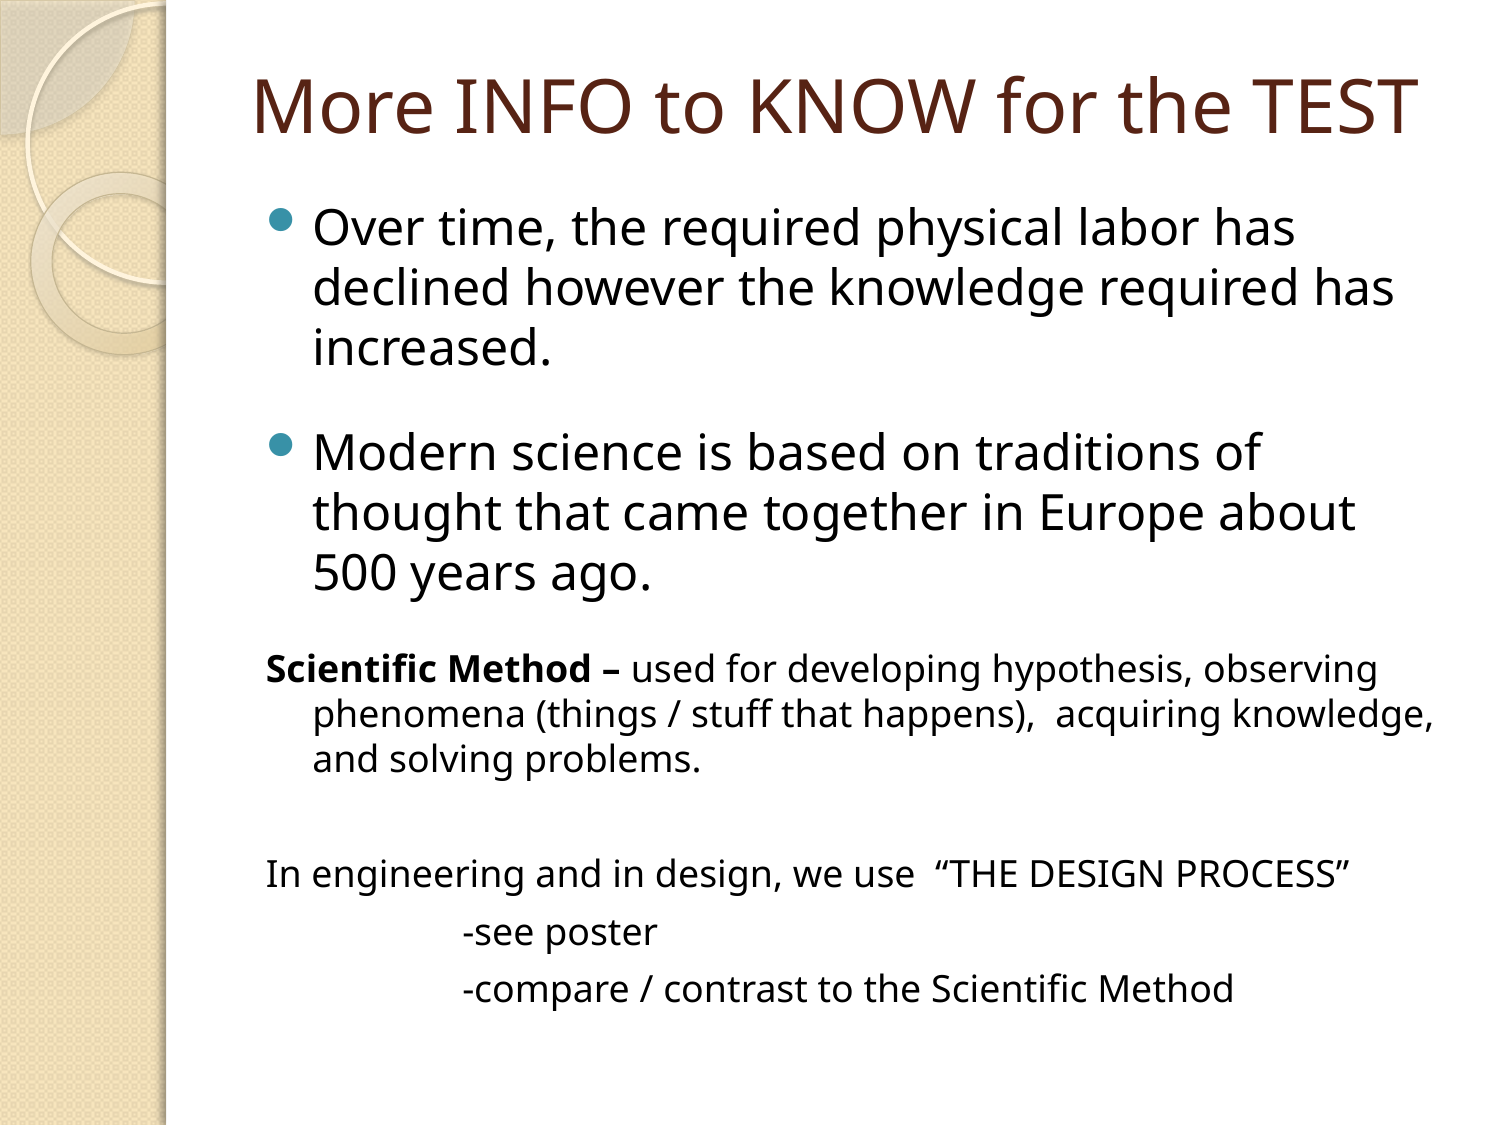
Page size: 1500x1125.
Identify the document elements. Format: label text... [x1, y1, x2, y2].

list Over time, the required physical labor has declined however the knowledge required has increased. Modern science is based on traditions of thought that came together in Europe about 500 years ago. Scientific Method – used for developing hypothesis, observing phenomena (things / stuff that happens), acquiring knowledge, and solving problems. In engineering and in design, we use “THE DESIGN PROCESS” -see poster -compare / contrast to the Scientific Method [237, 187, 1468, 975]
title More INFO to KNOW for the TEST [235, 45, 1466, 163]
